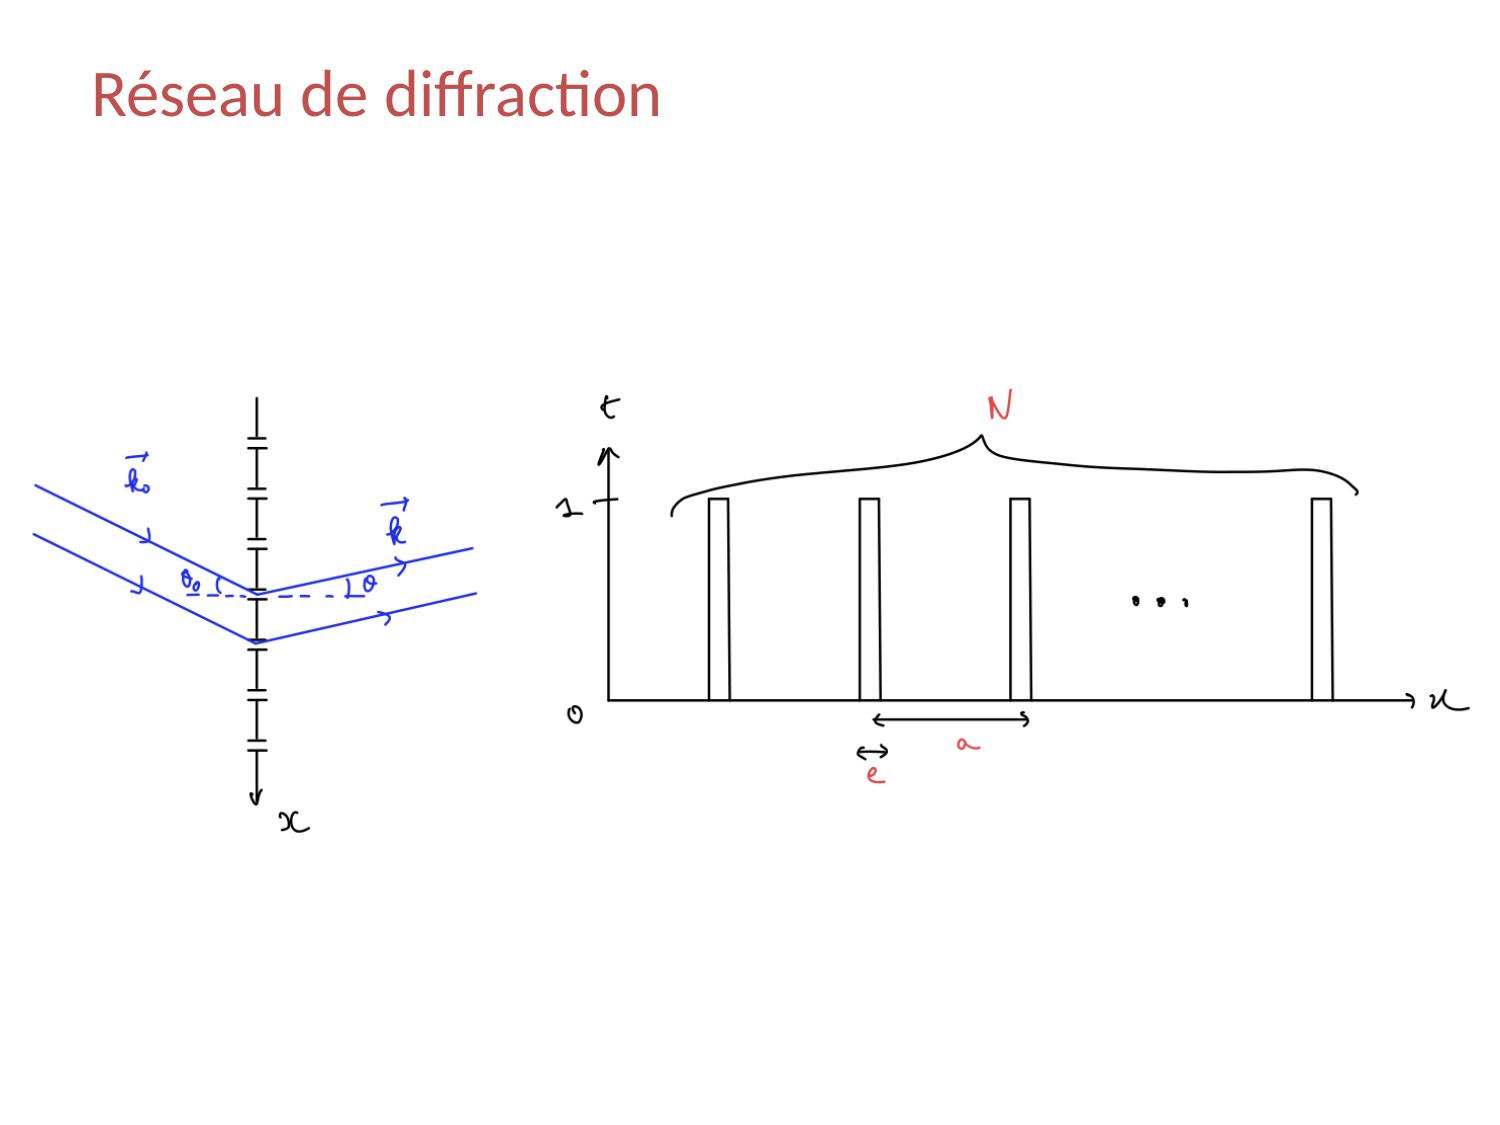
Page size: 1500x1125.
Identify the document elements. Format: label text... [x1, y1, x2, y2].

picture [0, 372, 1500, 850]
text_box Réseau de diffraction [76, 42, 1282, 138]
